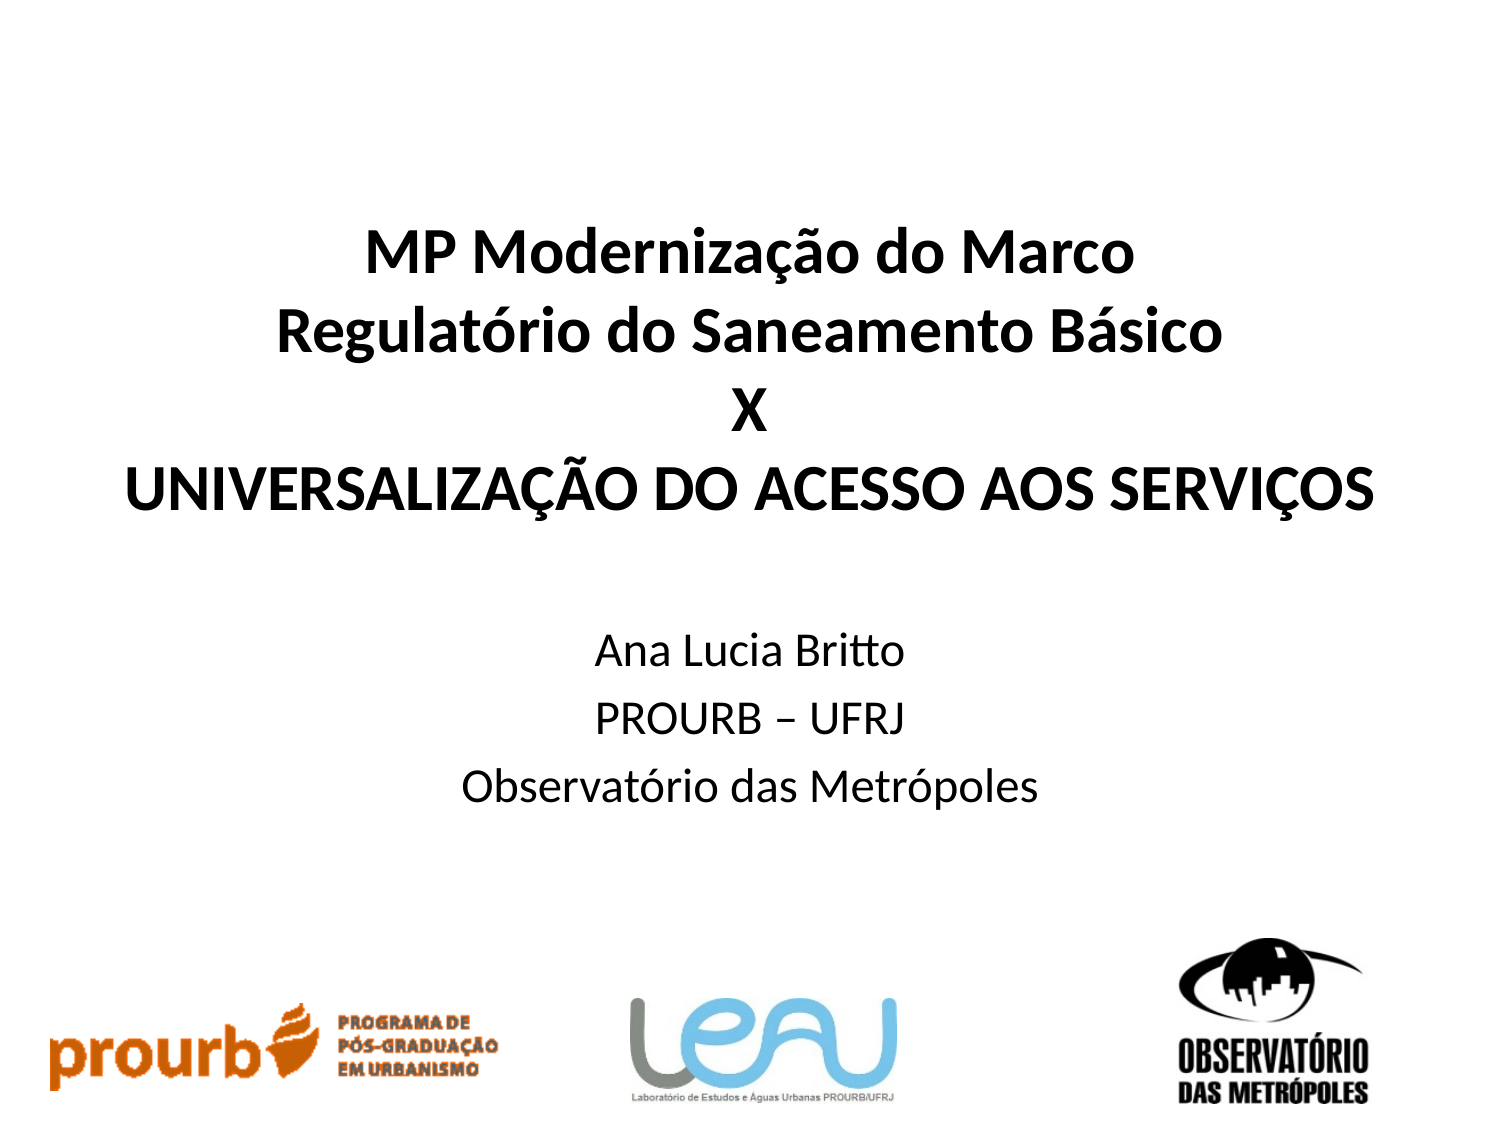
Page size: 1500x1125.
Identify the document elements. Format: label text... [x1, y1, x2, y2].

title MP Modernização do Marco Regulatório do Saneamento Básico X UNIVERSALIZAÇÃO DO ACESSO AOS SERVIÇOS [0, 119, 1500, 534]
picture [49, 1003, 555, 1091]
subtitle Ana Lucia Britto PROURB – UFRJ Observatório das Metrópoles [225, 610, 1275, 822]
picture [630, 998, 898, 1104]
picture [1176, 937, 1374, 1104]
